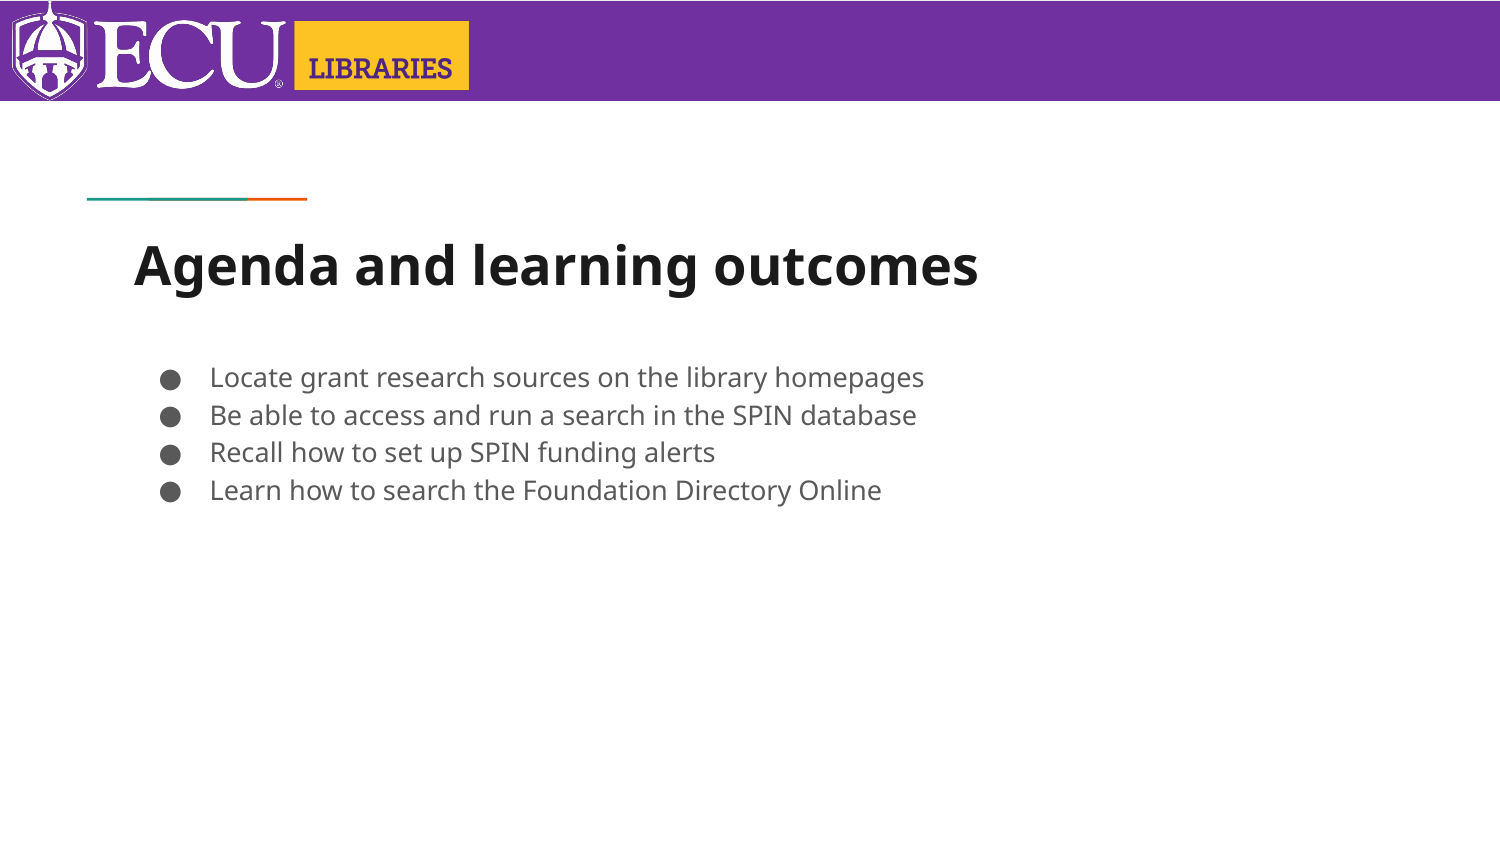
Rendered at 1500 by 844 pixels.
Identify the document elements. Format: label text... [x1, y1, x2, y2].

list Locate grant research sources on the library homepages Be able to access and run a search in the SPIN database Recall how to set up SPIN funding alerts Learn how to search the Foundation Directory Online [119, 341, 1381, 712]
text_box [0, 0, 1500, 102]
title Agenda and learning outcomes [119, 216, 1381, 305]
